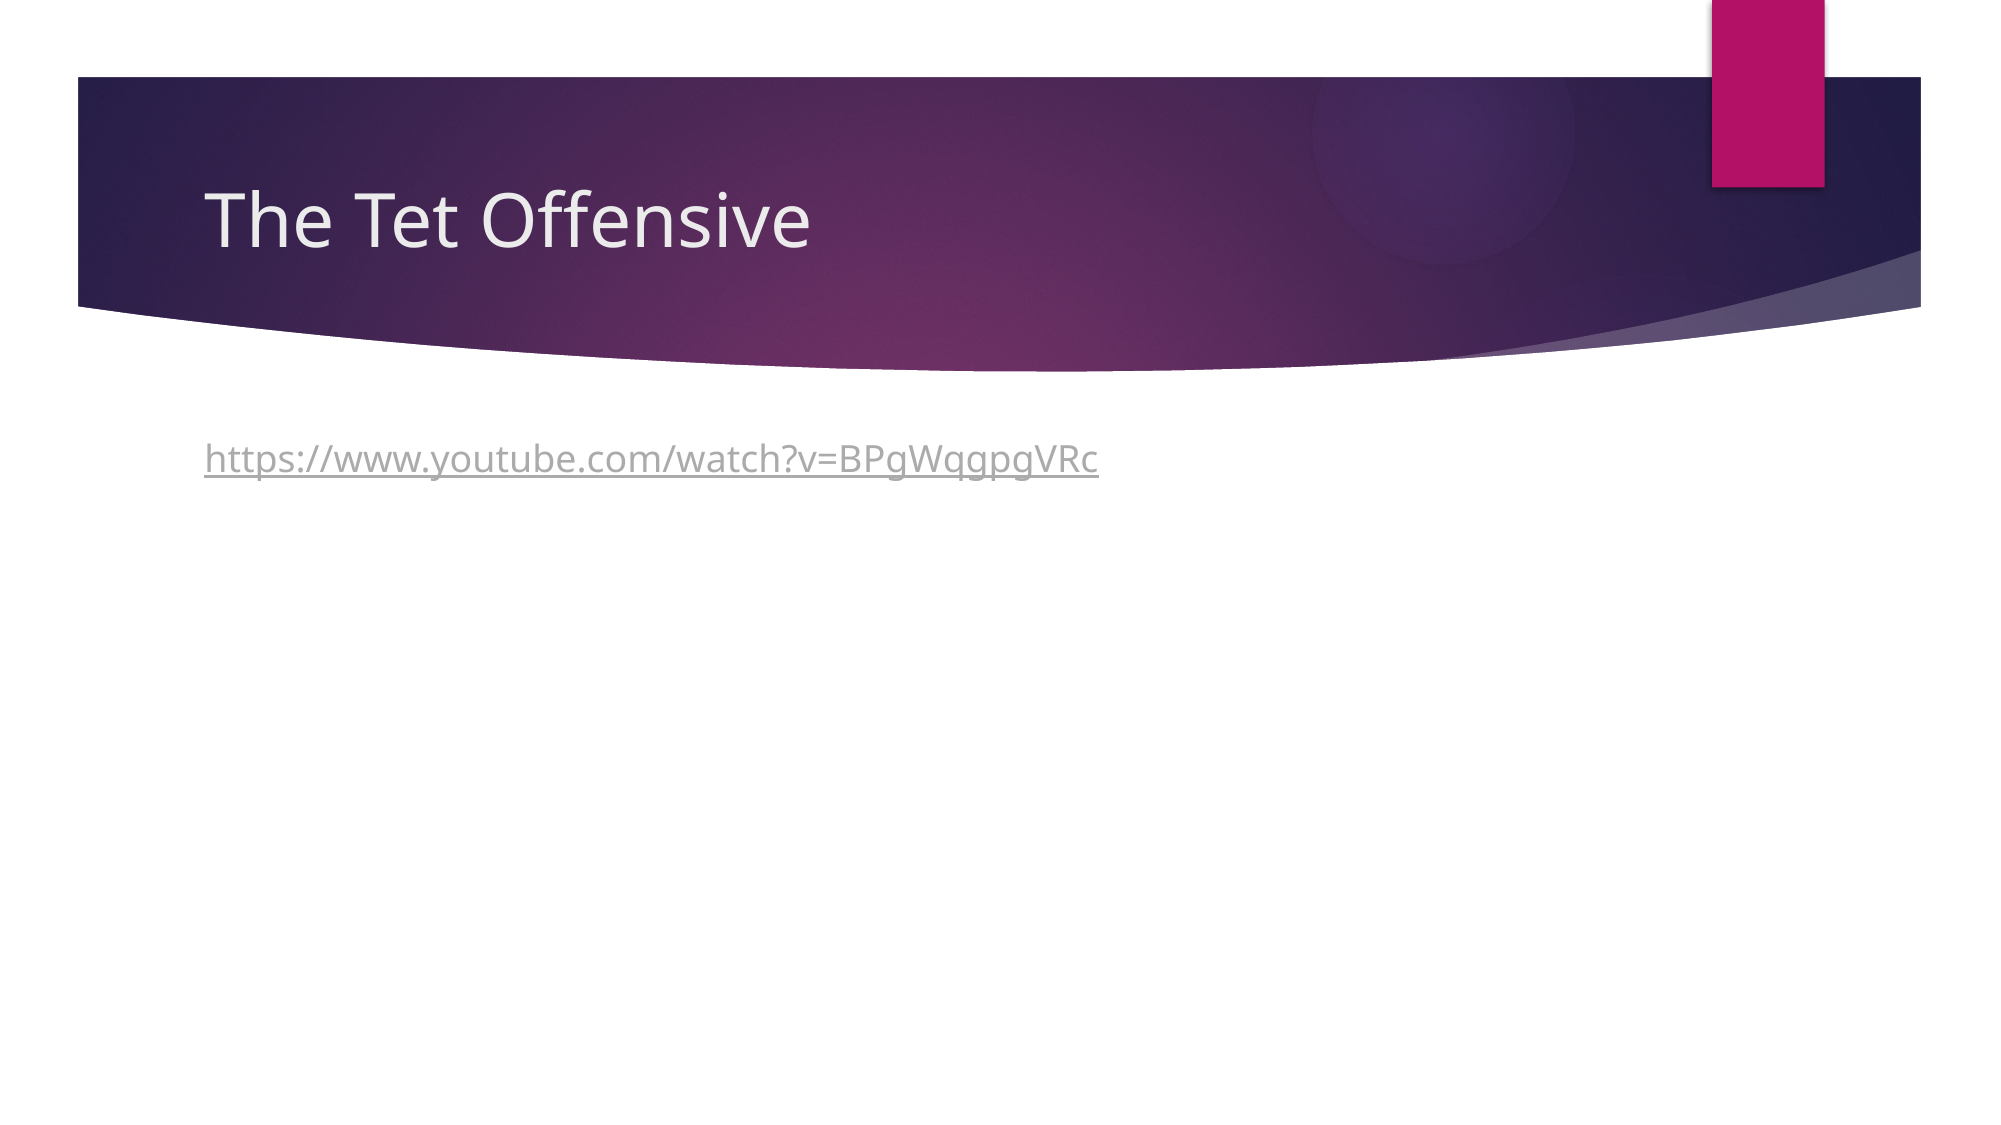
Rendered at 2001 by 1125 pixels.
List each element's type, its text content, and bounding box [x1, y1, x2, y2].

title The Tet Offensive [189, 159, 1627, 276]
list https://www.youtube.com/watch?v=BPgWqgpgVRc [189, 427, 1638, 988]
